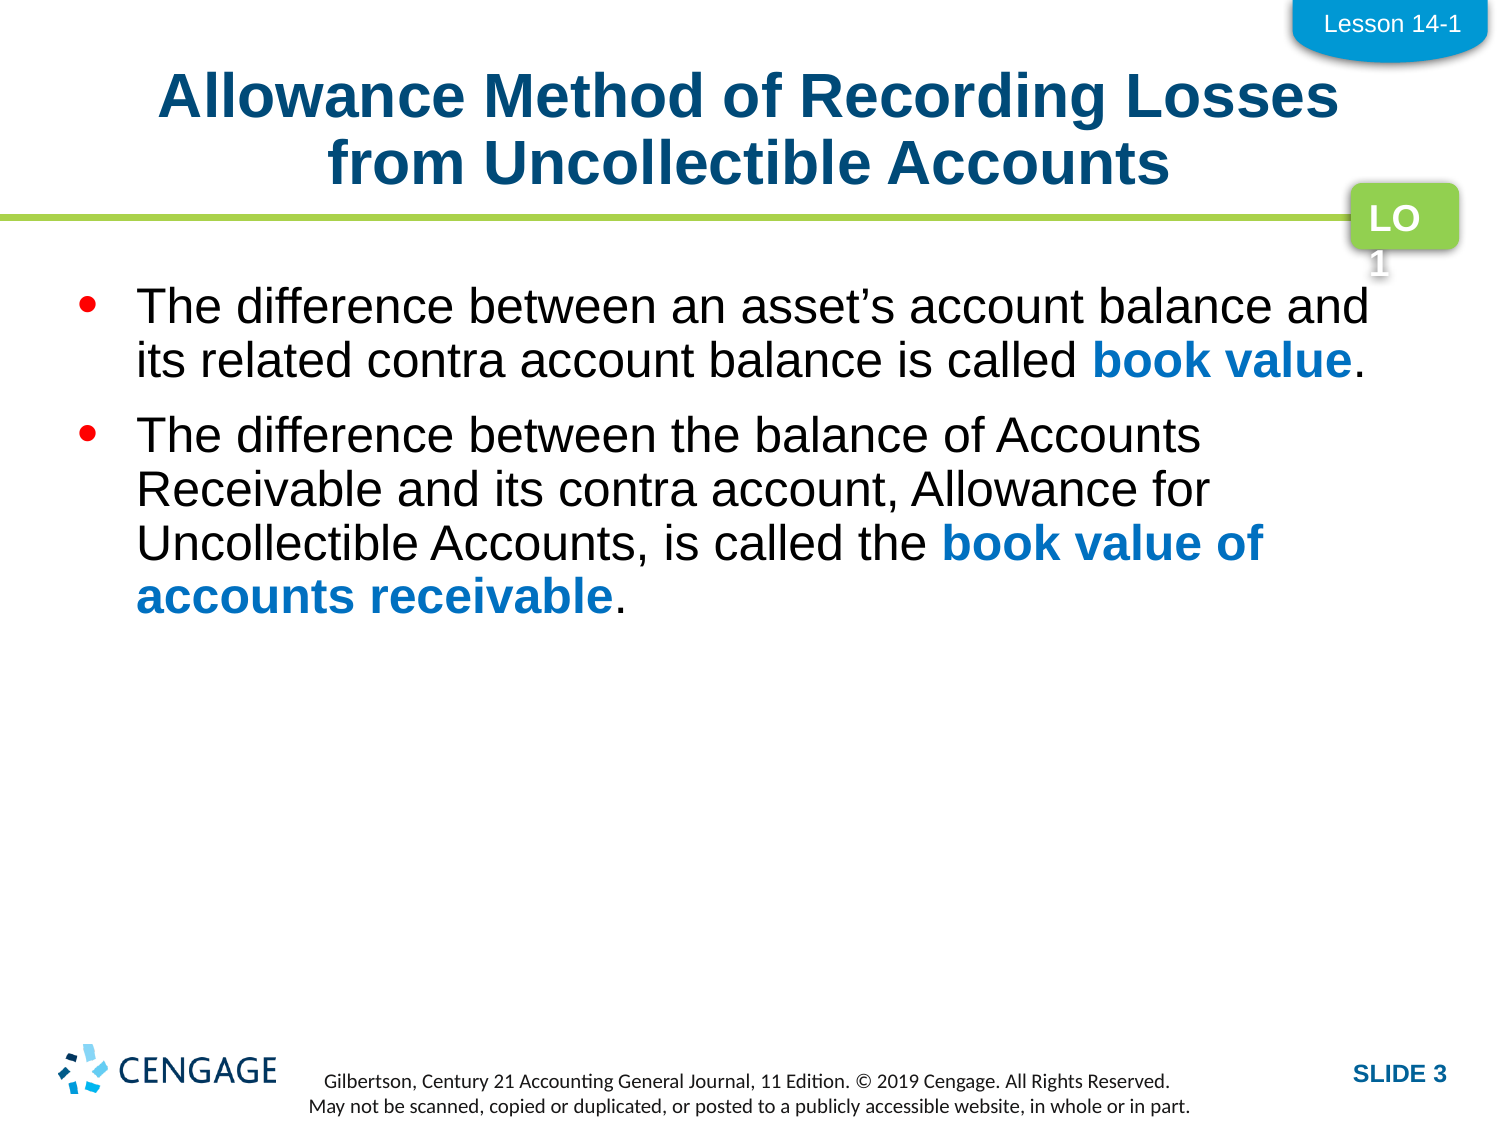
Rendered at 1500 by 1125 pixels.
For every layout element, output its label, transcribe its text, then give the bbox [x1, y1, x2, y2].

text_box Lesson 14-1 [1309, 0, 1478, 45]
picture [58, 1044, 276, 1094]
text_box SLIDE 3 [1162, 1049, 1463, 1095]
text_box LO1 [1350, 183, 1460, 250]
text_box [1292, 0, 1488, 63]
list The difference between an asset’s account balance and its related contra account balance is called book value. The difference between the balance of Accounts Receivable and its contra account, Allowance for Uncollectible Accounts, is called the book value of accounts receivable. [77, 280, 1396, 675]
title Allowance Method of Recording Losses from Uncollectible Accounts [103, 63, 1397, 183]
